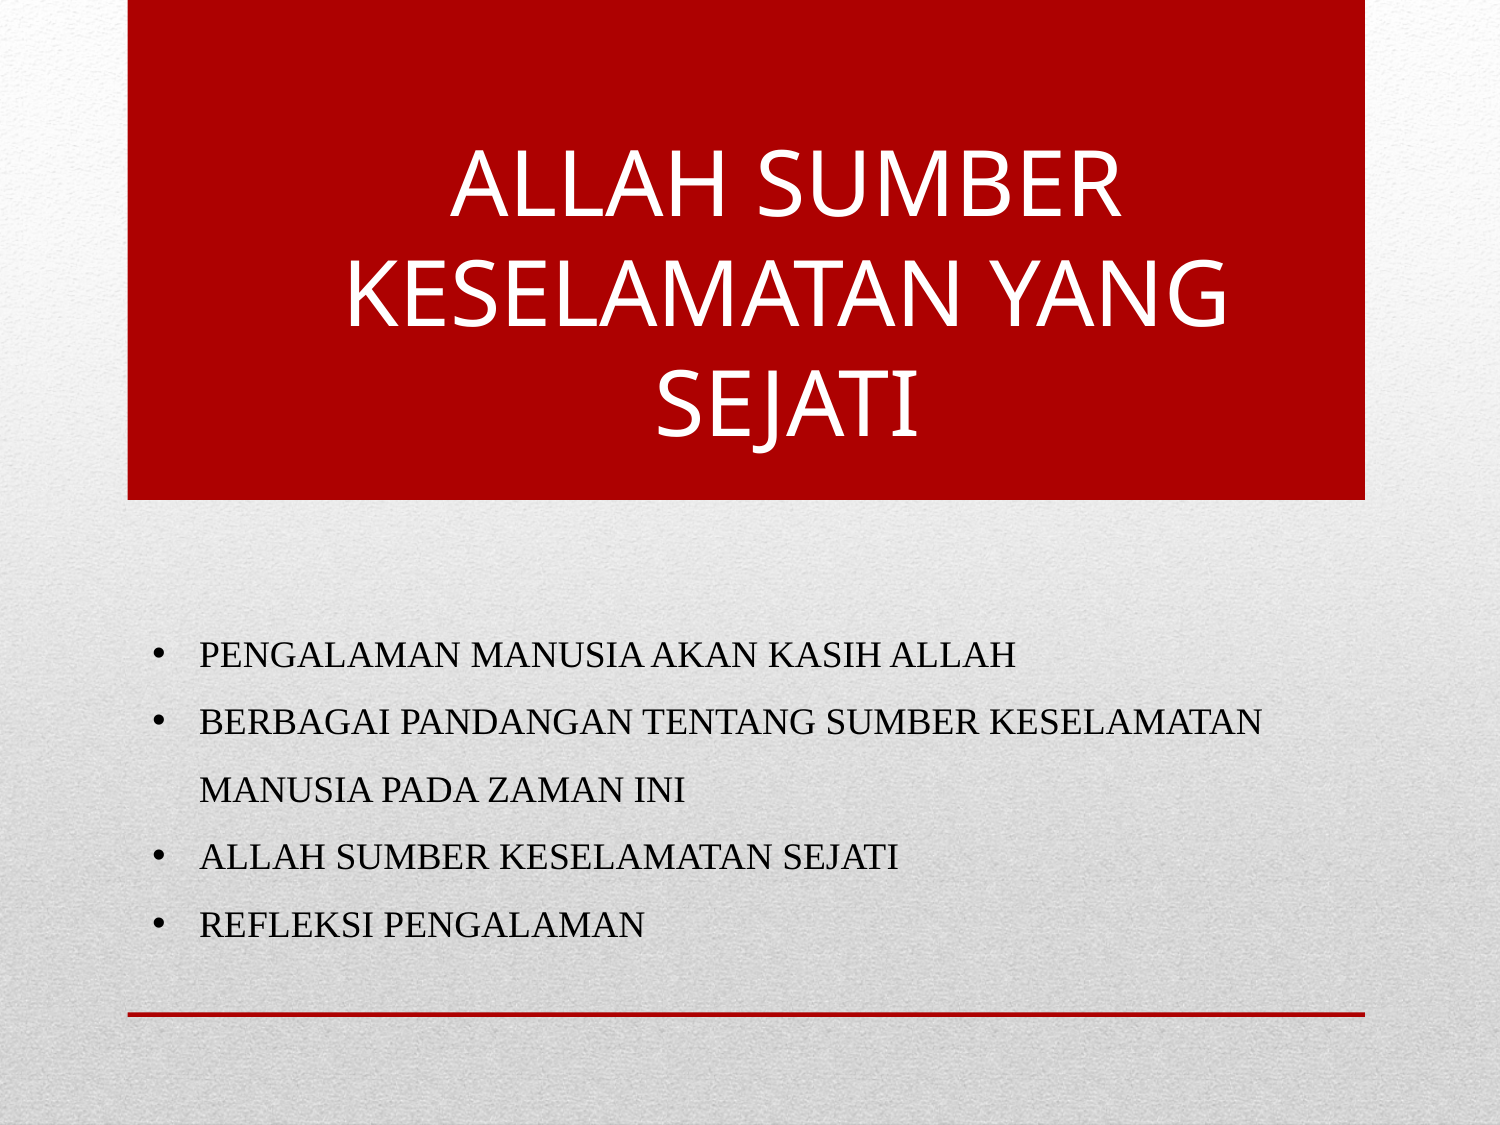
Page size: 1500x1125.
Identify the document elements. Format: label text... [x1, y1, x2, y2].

text_box PENGALAMAN MANUSIA AKAN KASIH ALLAH BERBAGAI PANDANGAN TENTANG SUMBER KESELAMATAN MANUSIA PADA ZAMAN INI ALLAH SUMBER KESELAMATAN SEJATI REFLEKSI PENGALAMAN [137, 600, 1363, 953]
title ALLAH SUMBER KESELAMATAN YANG SEJATI [324, 62, 1250, 463]
